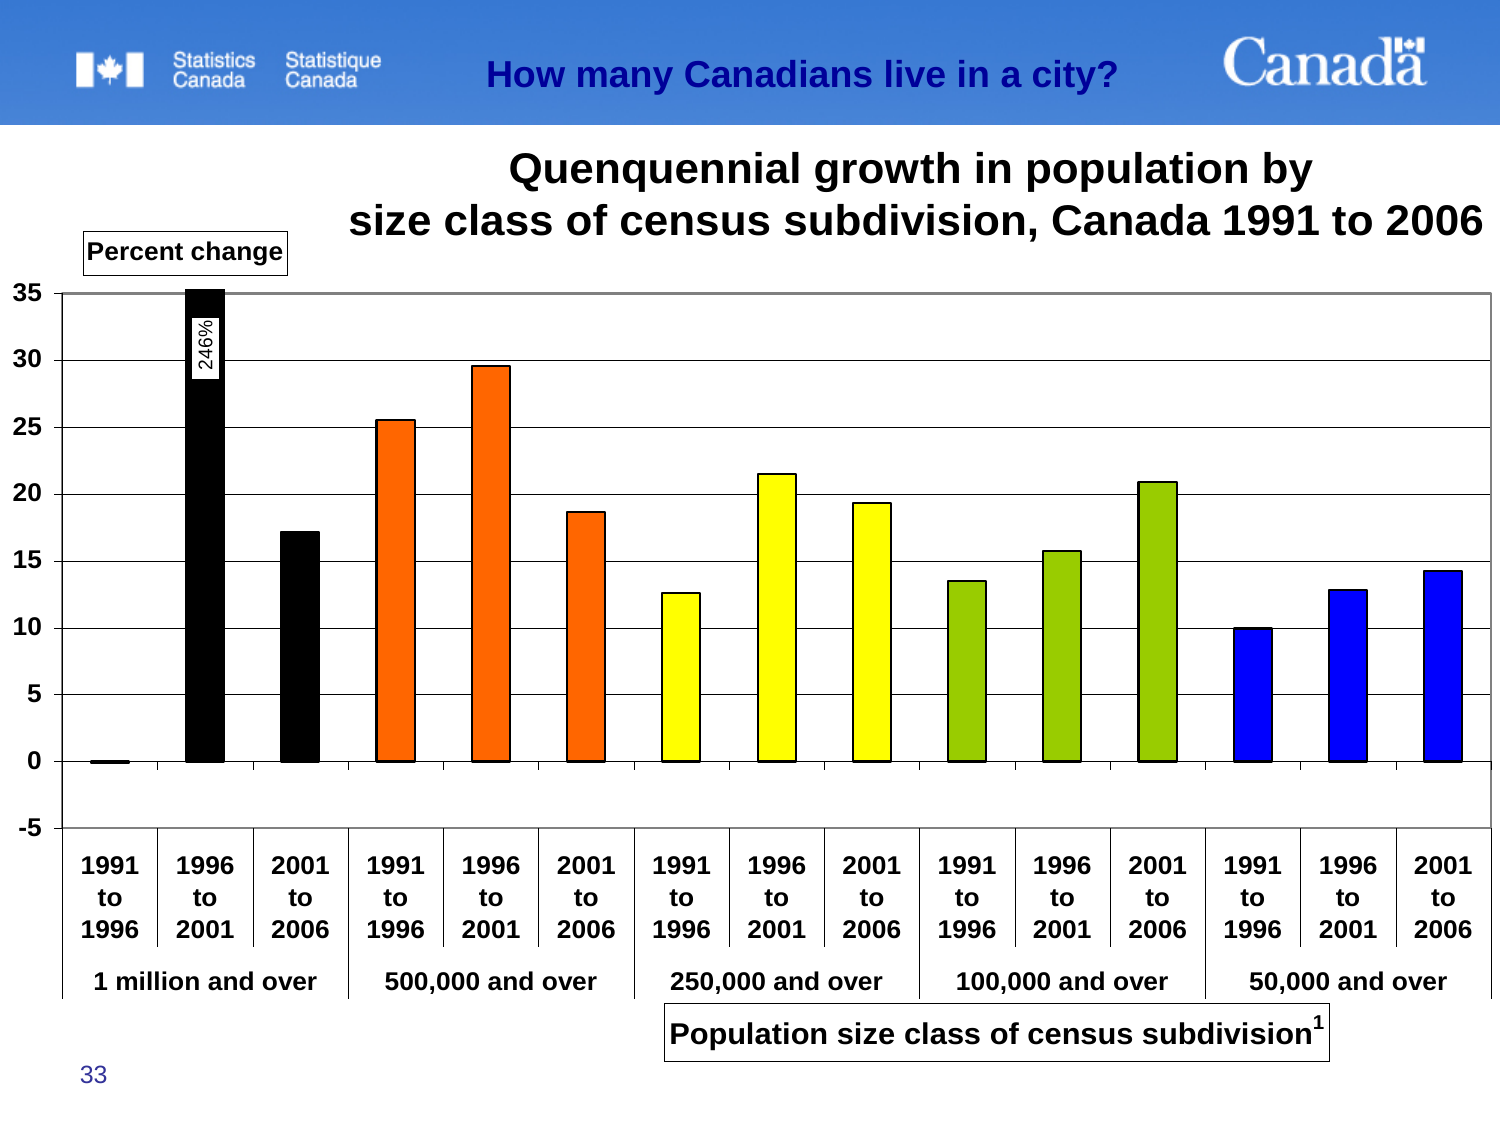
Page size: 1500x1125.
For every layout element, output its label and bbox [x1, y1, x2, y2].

picture [0, 0, 1500, 125]
list [0, 125, 1500, 1125]
